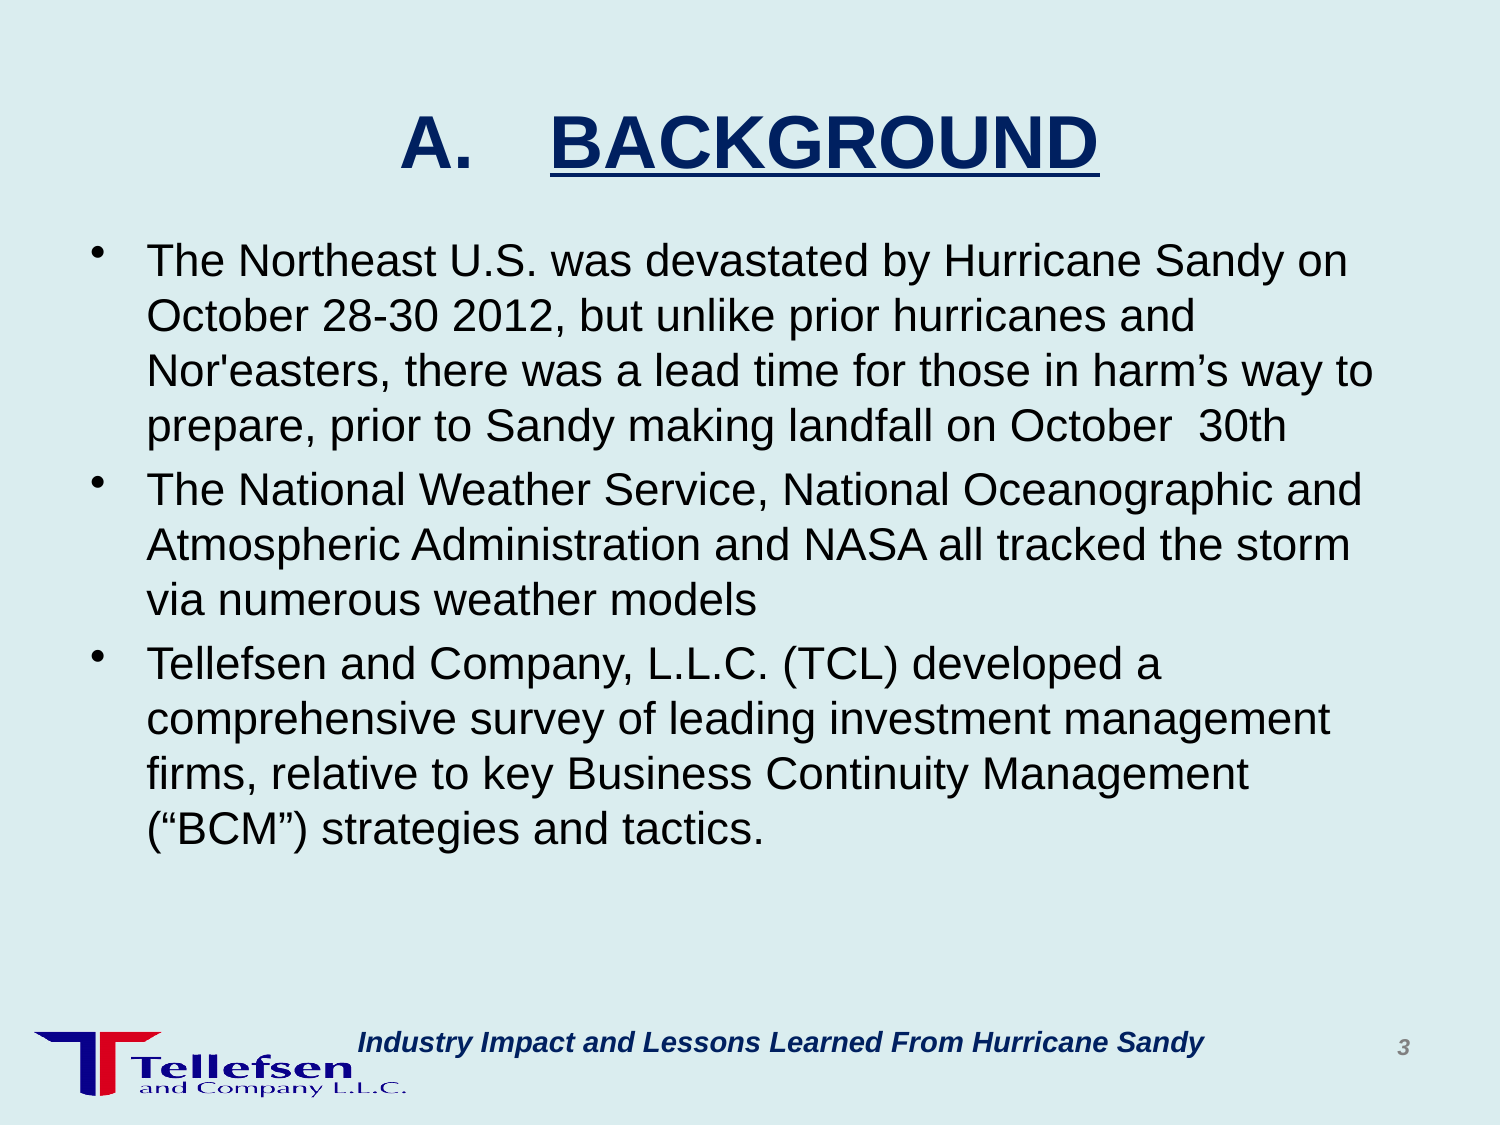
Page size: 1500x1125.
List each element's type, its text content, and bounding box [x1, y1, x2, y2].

list The Northeast U.S. was devastated by Hurricane Sandy on October 28-30 2012, but unlike prior hurricanes and Nor'easters, there was a lead time for those in harm’s way to prepare, prior to Sandy making landfall on October 30th The National Weather Service, National Oceanographic and Atmospheric Administration and NASA all tracked the storm via numerous weather models Tellefsen and Company, L.L.C. (TCL) developed a comprehensive survey of leading investment management firms, relative to key Business Continuity Management (“BCM”) strategies and tactics. [75, 233, 1425, 1006]
slide_number 3 [1074, 1024, 1426, 1103]
picture [26, 1024, 275, 1102]
footer Industry Impact and Lessons Learned From Hurricane Sandy [275, 1015, 1288, 1104]
title A. BACKGROUND [75, 45, 1425, 233]
